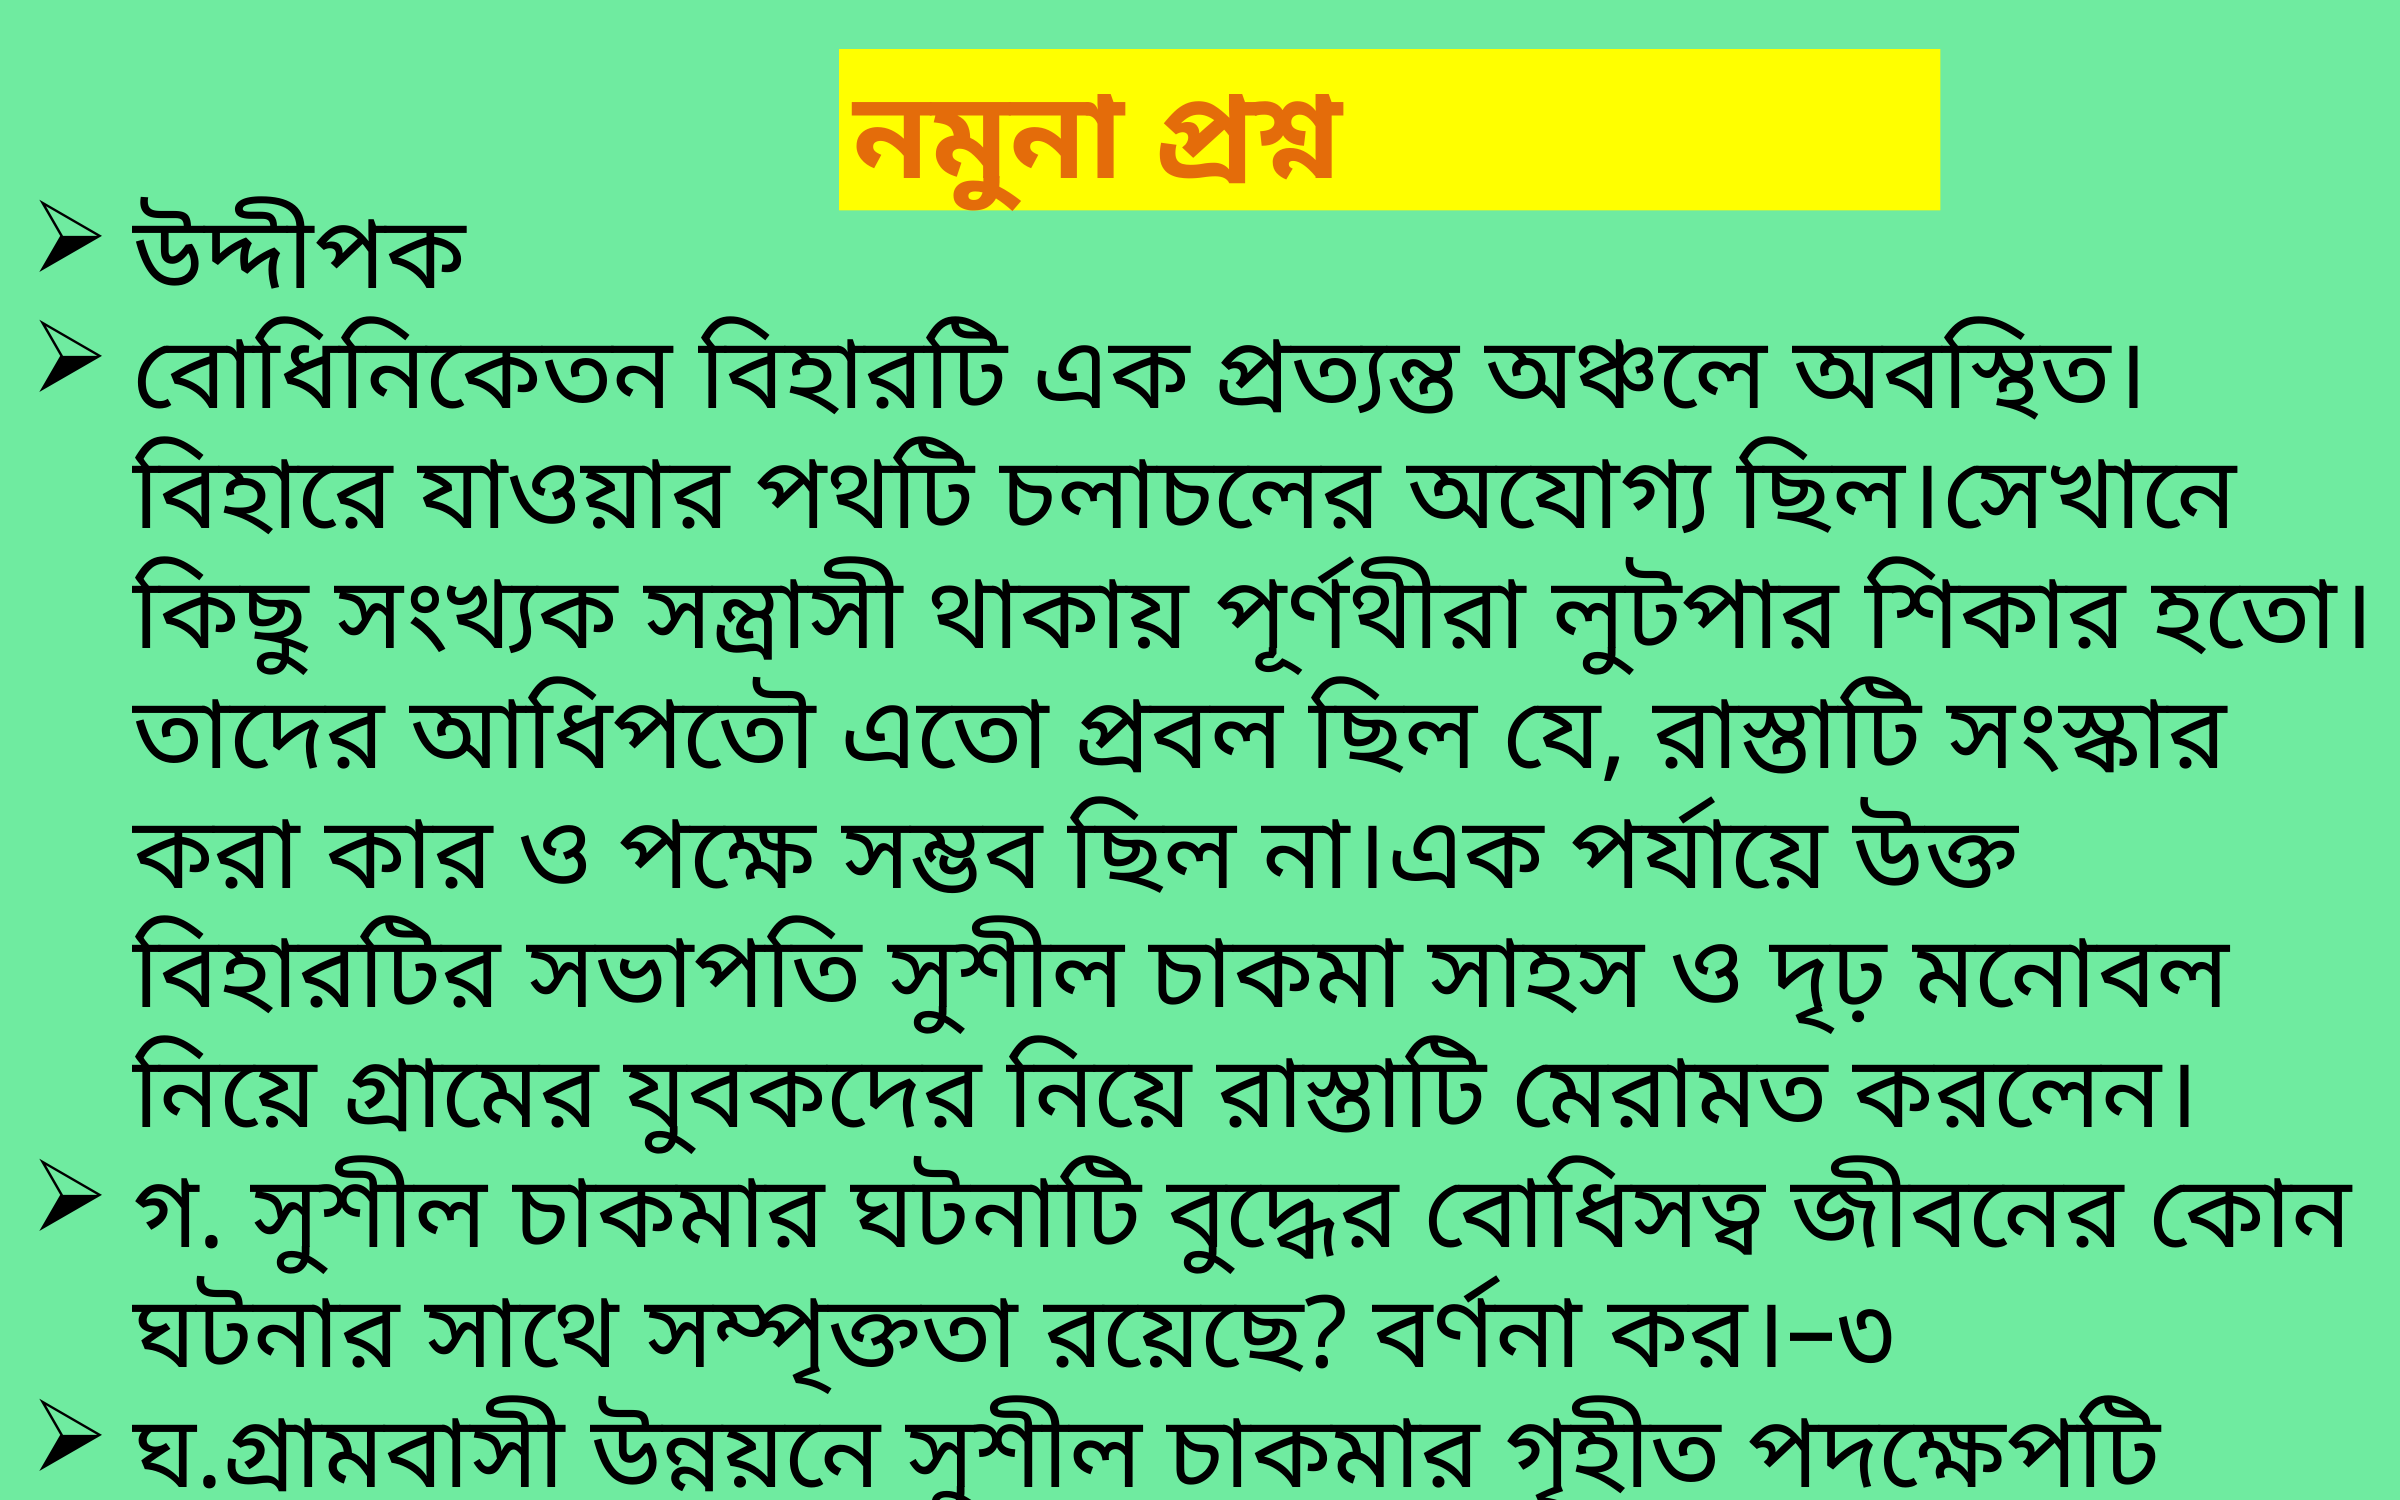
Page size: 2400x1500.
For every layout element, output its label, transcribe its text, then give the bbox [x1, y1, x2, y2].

text_box নমুনা প্রশ্ন [839, 49, 1941, 182]
text_box উদ্দীপক বোধিনিকেতন বিহারটি এক প্রত্যন্ত অঞ্চলে অবস্থিত।বিহারে যাওয়ার পথটি চলাচলের অযোগ্য ছিল।সেখানে কিছু সংখ্যক সন্ত্রাসী থাকায় পূর্ণথীরা লুটপার শিকার হতো। তাদের আধিপতৌ এতো প্রবল ছিল যে, রাস্তাটি সংস্কার করা কার ও পক্ষে সম্ভব ছিল না।এক পর্যায়ে উক্ত বিহারটির সভাপতি সুশীল চাকমা সাহস ও দৃঢ় মনোবল নিয়ে গ্রামের যুবকদের নিয়ে রাস্তাটি মেরামত করলেন। গ. সুশীল চাকমার ঘটনাটি বুদ্ধের বোধিসত্ব জীবনের কোন ঘটনার সাথে সম্পৃক্ততা রয়েছে? বর্ণনা কর।–৩ ঘ.গ্রামবাসী উন্নয়নে সুশীল চাকমার গৃহীত পদক্ষেপটি বৌদ্ধধর্মের নৈতিকতার দৃষ্টিতে ব্যাখ্যা কর।-৪ [19, 182, 2400, 1500]
